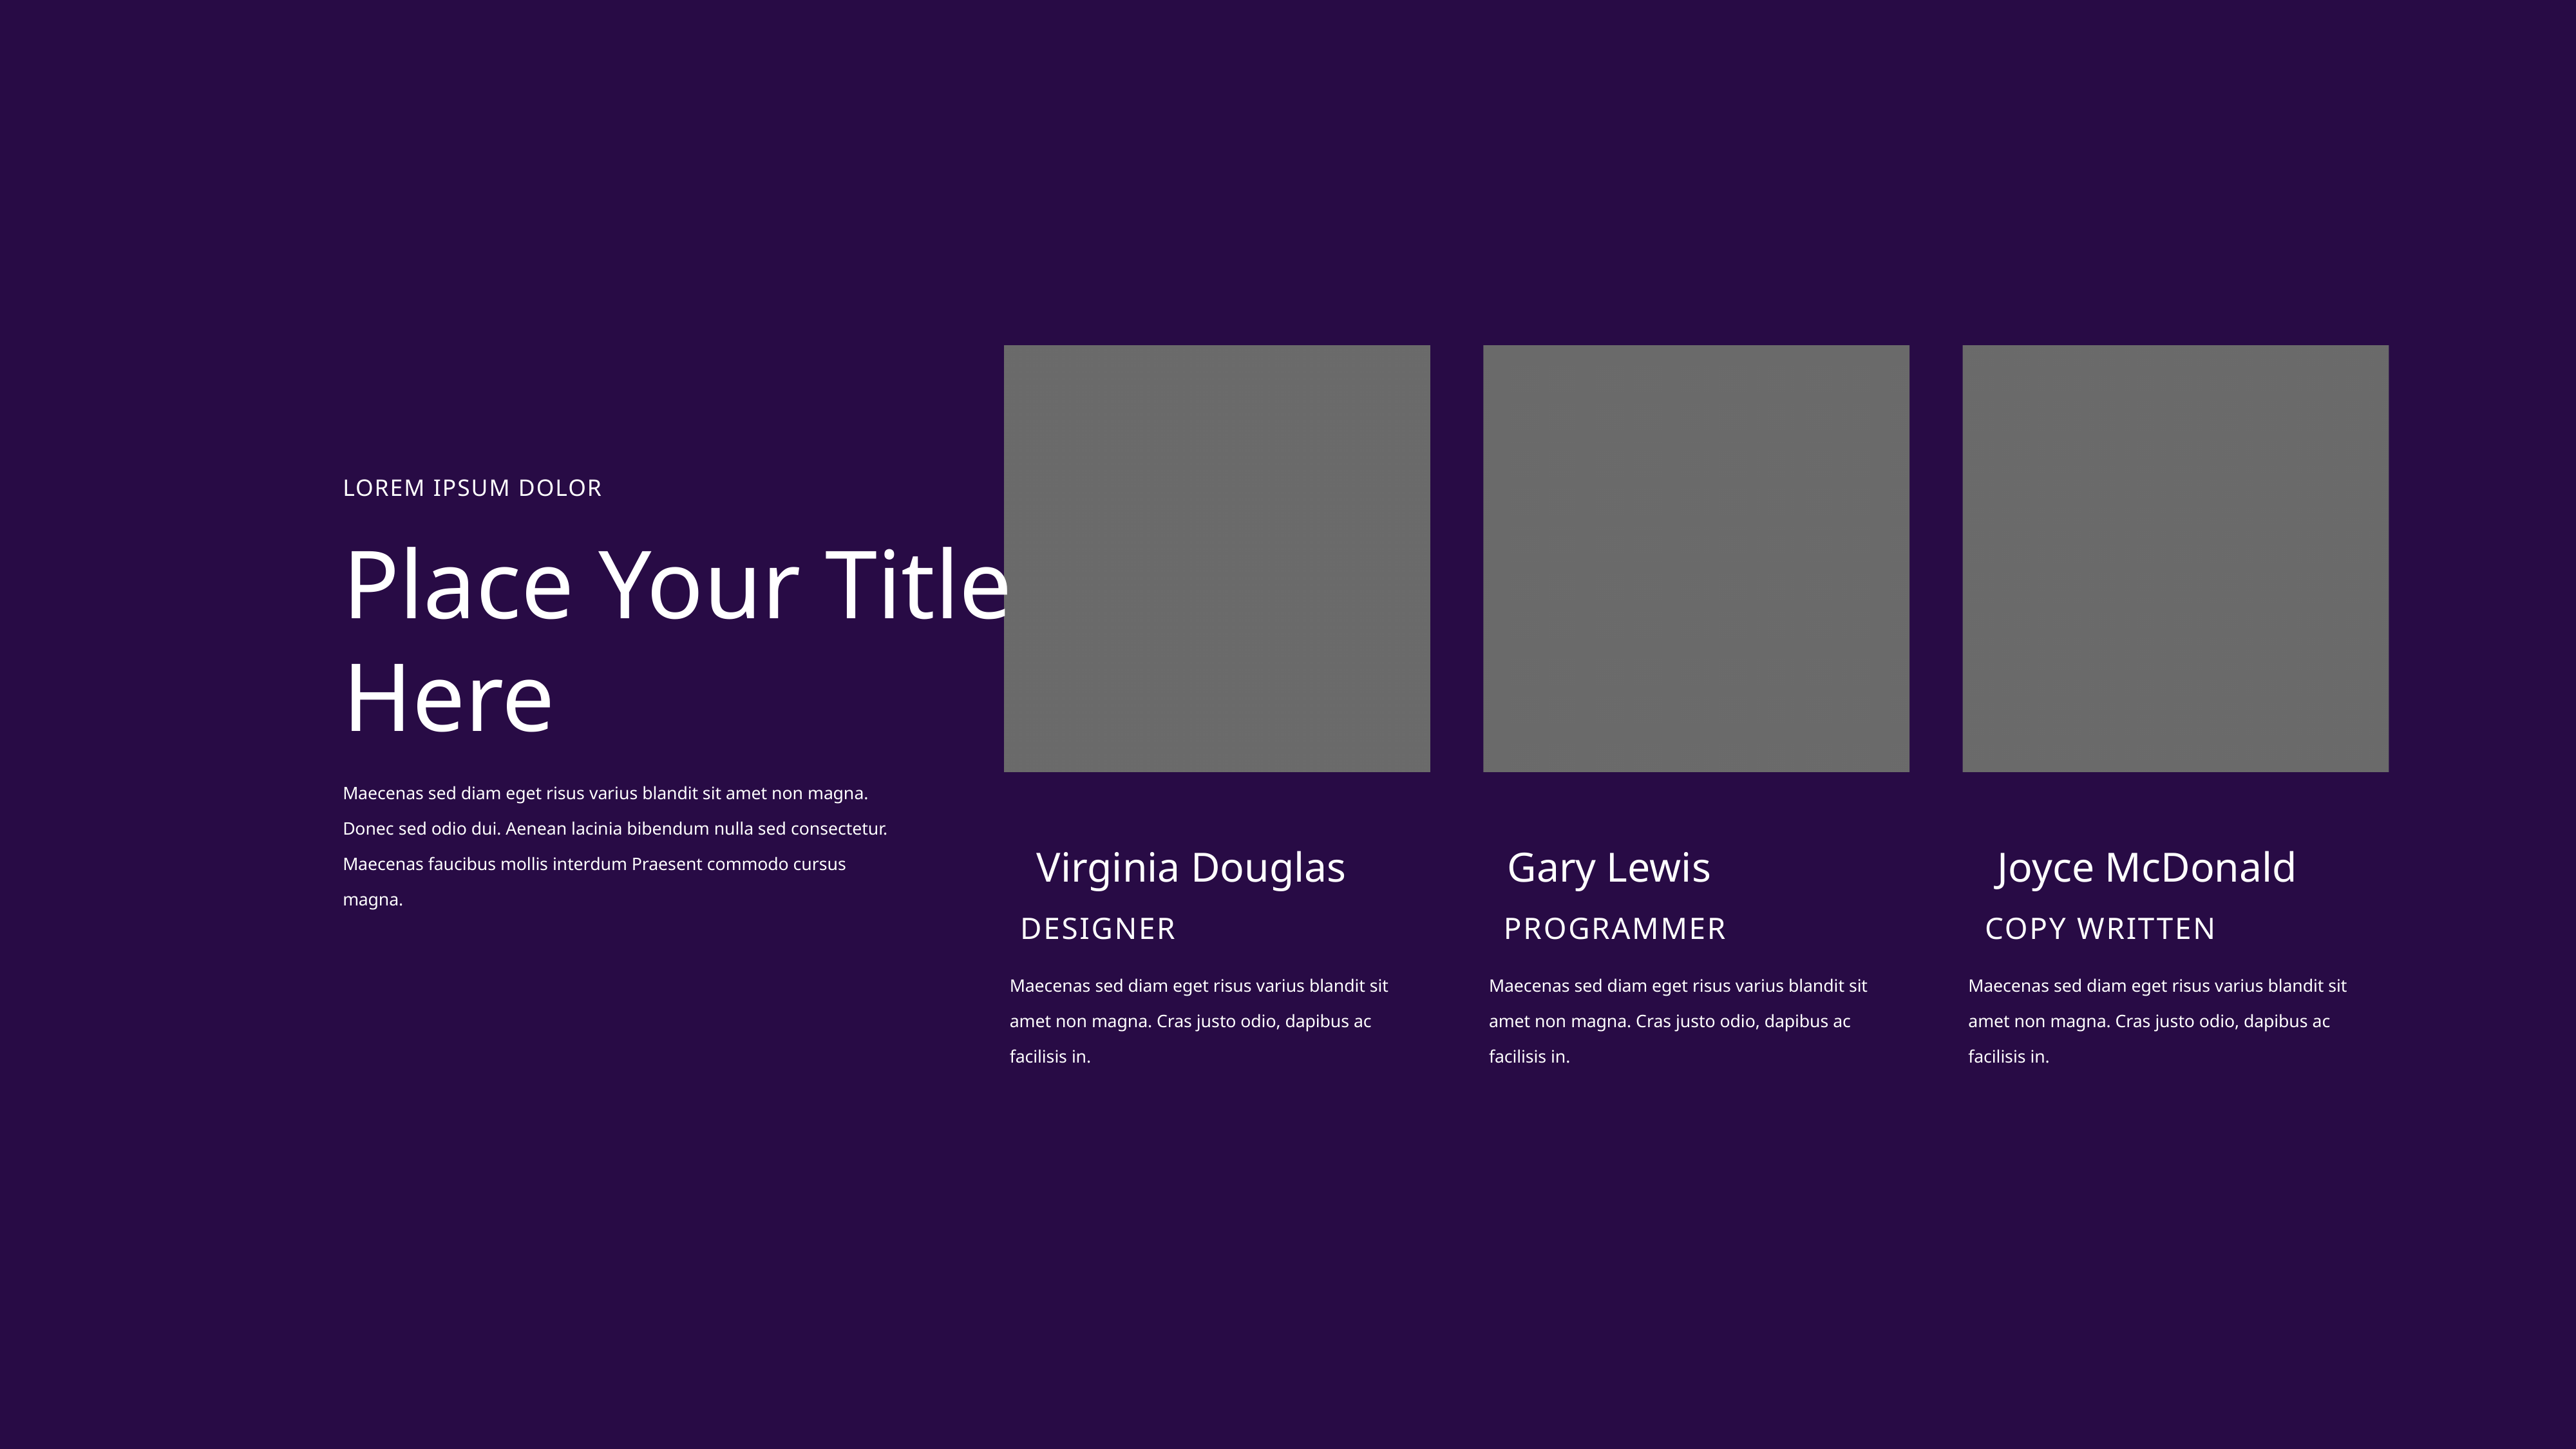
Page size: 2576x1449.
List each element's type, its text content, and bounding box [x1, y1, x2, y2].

picture [1483, 345, 1910, 772]
text_box Maecenas sed diam eget risus varius blandit sit amet non magna. Cras justo odio, dapibus ac facilisis in. [1004, 960, 1414, 1079]
text_box Maecenas sed diam eget risus varius blandit sit amet non magna. Cras justo odio, dapibus ac facilisis in. [1483, 960, 1894, 1079]
text_box Place Your Title Here [337, 519, 1003, 756]
text_box Maecenas sed diam eget risus varius blandit sit amet non magna. Cras justo odio, dapibus ac facilisis in. [1962, 960, 2373, 1079]
text_box Designer [1014, 904, 1182, 951]
picture [1003, 345, 1431, 772]
picture [1962, 345, 2389, 772]
text_box Virginia Douglas [1030, 836, 1353, 896]
text_box Lorem ipsum dolor [337, 468, 971, 507]
text_box Maecenas sed diam eget risus varius blandit sit amet non magna. Donec sed odio dui. Aenean lacinia bibendum nulla sed consectetur. Maecenas faucibus mollis interdum Praesent commodo cursus magna. [337, 768, 916, 922]
text_box Joyce McDonald [1992, 836, 2304, 896]
text_box Programmer [1498, 904, 1732, 951]
text_box Copy Written [1979, 904, 2222, 951]
text_box Gary Lewis [1501, 836, 1718, 896]
